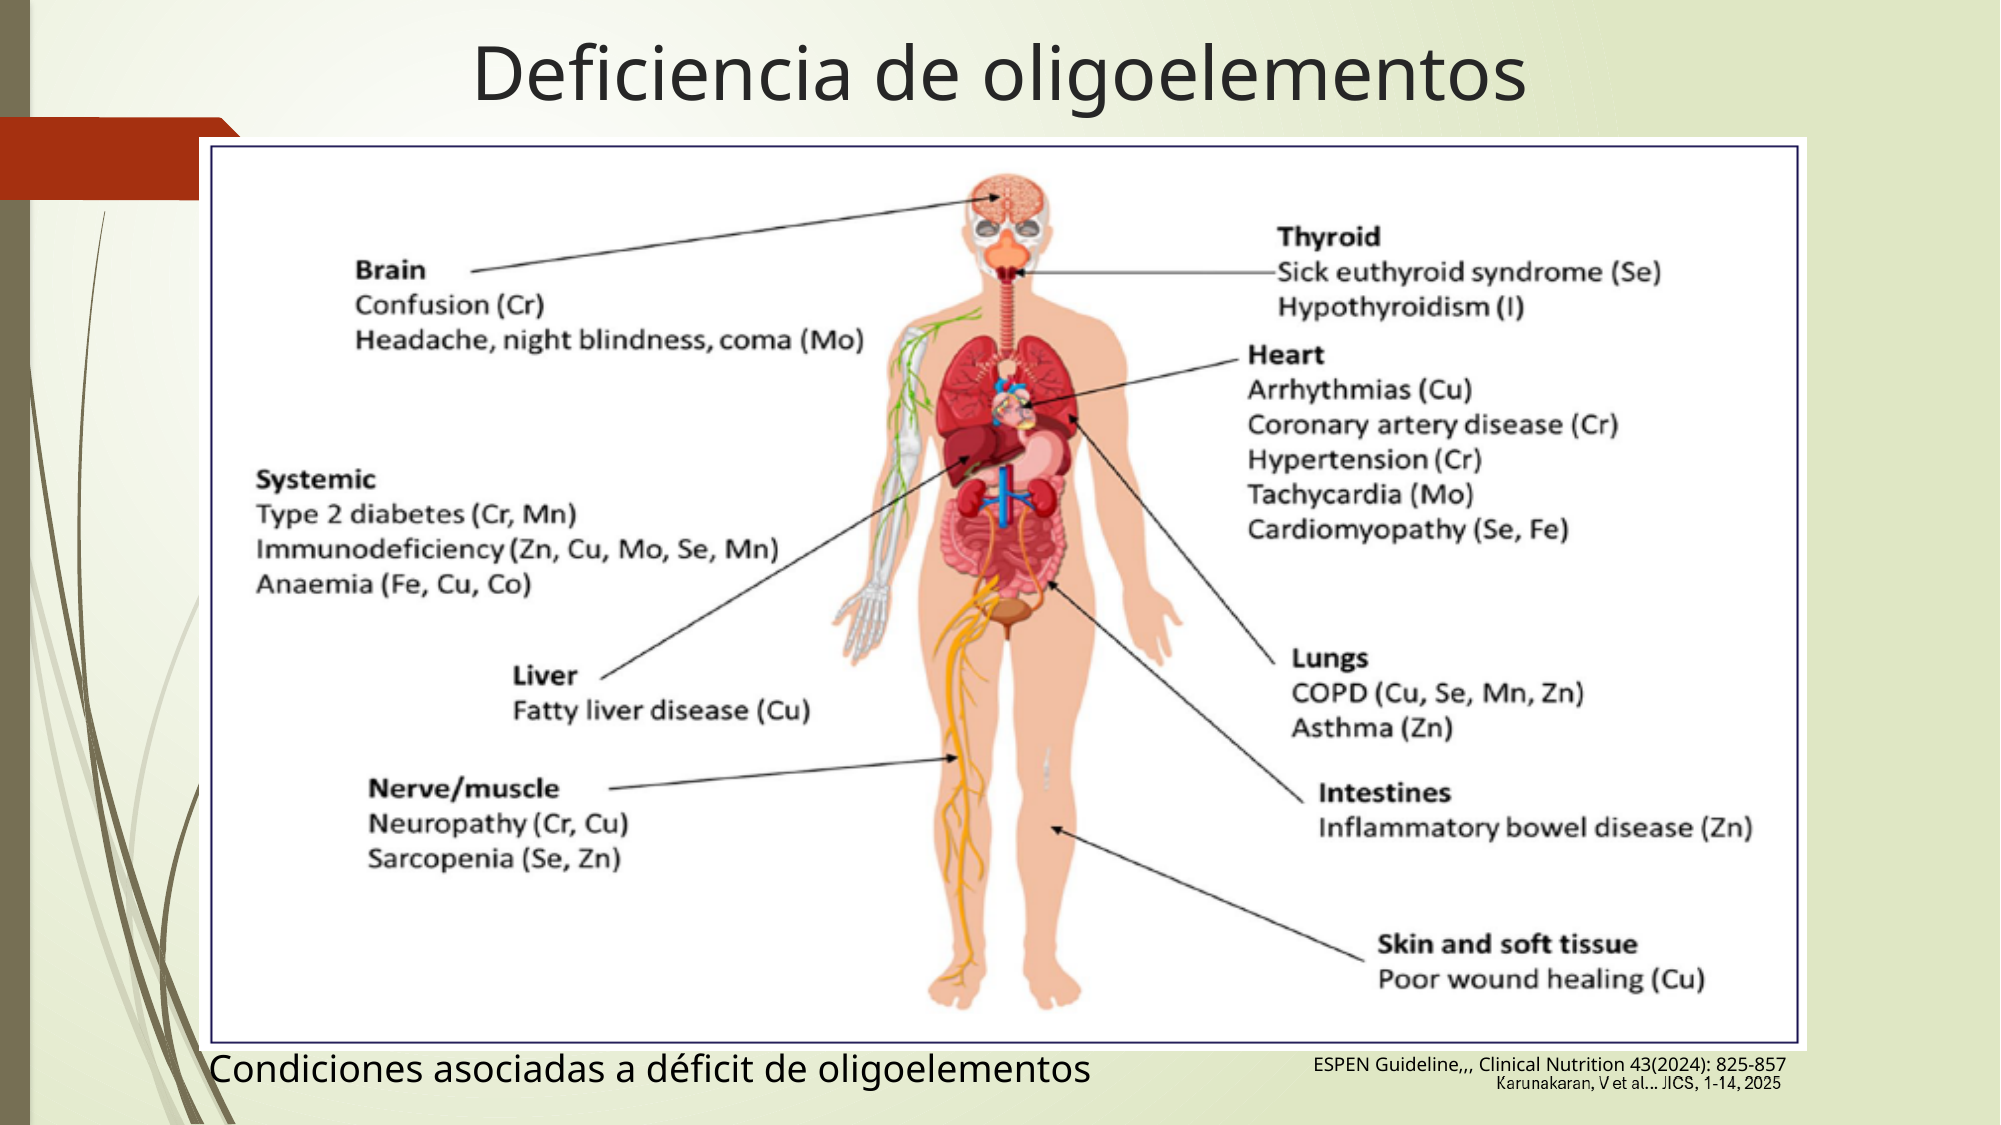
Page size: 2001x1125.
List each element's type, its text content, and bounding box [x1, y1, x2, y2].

title Deficiencia de oligoelementos [137, 18, 1863, 150]
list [198, 137, 1807, 1052]
text_box ESPEN Guideline,,, Clinical Nutrition 43(2024): 825-857 [1292, 1059, 1802, 1093]
picture [1414, 1064, 1863, 1109]
text_box Condiciones asociadas a déficit de oligoelementos [192, 1037, 1409, 1097]
